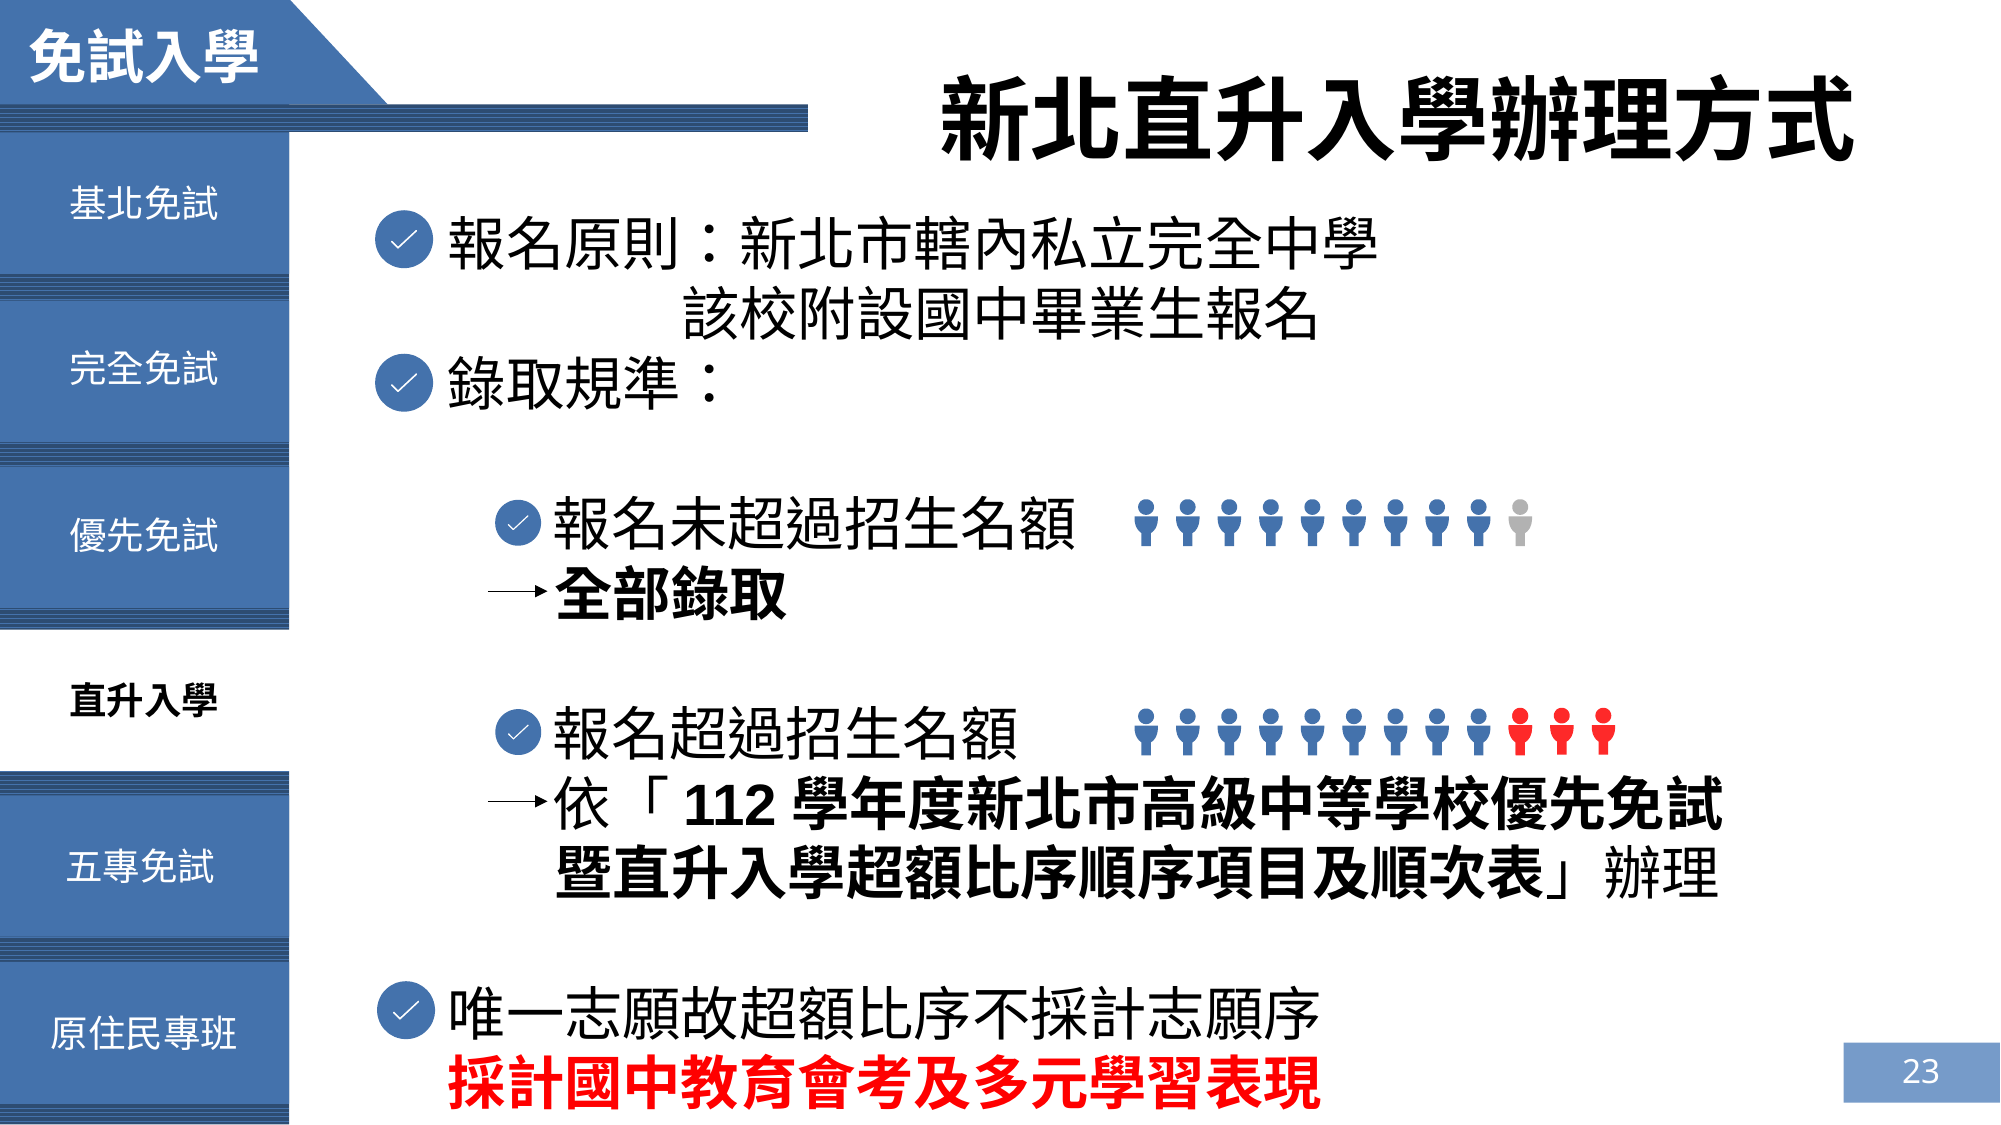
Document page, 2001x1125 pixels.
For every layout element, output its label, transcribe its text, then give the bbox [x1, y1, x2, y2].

slide_number 23 [1884, 1042, 1958, 1103]
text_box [1383, 499, 1408, 547]
text_box [0, 609, 290, 629]
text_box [1342, 499, 1366, 547]
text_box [1425, 708, 1449, 756]
text_box [1843, 1042, 2000, 1104]
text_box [1300, 499, 1325, 547]
text_box [375, 210, 434, 269]
text_box 完全免試 [54, 337, 235, 398]
text_box [290, 0, 388, 103]
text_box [1467, 708, 1491, 756]
text_box 原住民專班 [35, 1002, 254, 1063]
text_box [0, 961, 290, 1104]
text_box 基北免試 [54, 172, 235, 233]
text_box 直升入學 [54, 670, 235, 730]
text_box 五專免試 [50, 835, 231, 896]
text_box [1259, 708, 1283, 756]
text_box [1176, 499, 1200, 547]
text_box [1508, 499, 1533, 547]
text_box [1383, 708, 1408, 756]
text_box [1134, 499, 1158, 547]
text_box 報名原則：新北市轄內私立完全中學 該校附設國中畢業生報名 錄取規準： 報名未超過招生名額 全部錄取 報名超過招生名額 依「112學年度新北市高級中等學校優先免試 暨直升入學超額比序順序項目及順次表」辦理 唯一志願故超額比序不採計志願序 採計國中教育會考及多元學習表現 [433, 199, 1758, 1124]
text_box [1300, 708, 1325, 756]
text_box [1134, 708, 1158, 756]
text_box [1550, 707, 1574, 755]
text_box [1217, 708, 1242, 756]
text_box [1467, 499, 1491, 547]
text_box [1508, 707, 1533, 755]
text_box [0, 466, 290, 609]
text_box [1259, 499, 1283, 547]
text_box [1591, 707, 1616, 755]
text_box [0, 1104, 290, 1125]
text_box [1176, 708, 1200, 756]
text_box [1217, 499, 1242, 547]
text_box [1425, 499, 1449, 547]
text_box [0, 131, 290, 275]
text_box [1342, 708, 1366, 756]
text_box 新北直升入學辦理方式 [861, 61, 1934, 172]
text_box [0, 629, 317, 772]
text_box 免試入學 [0, 0, 290, 103]
text_box [0, 443, 290, 466]
text_box [0, 103, 809, 133]
text_box [495, 499, 542, 546]
text_box [0, 794, 290, 938]
text_box [495, 709, 542, 755]
text_box [377, 981, 436, 1040]
text_box 優先免試 [54, 504, 235, 565]
text_box [0, 938, 290, 961]
text_box [0, 275, 290, 300]
text_box [0, 772, 290, 794]
text_box [0, 300, 290, 443]
text_box [375, 353, 434, 412]
